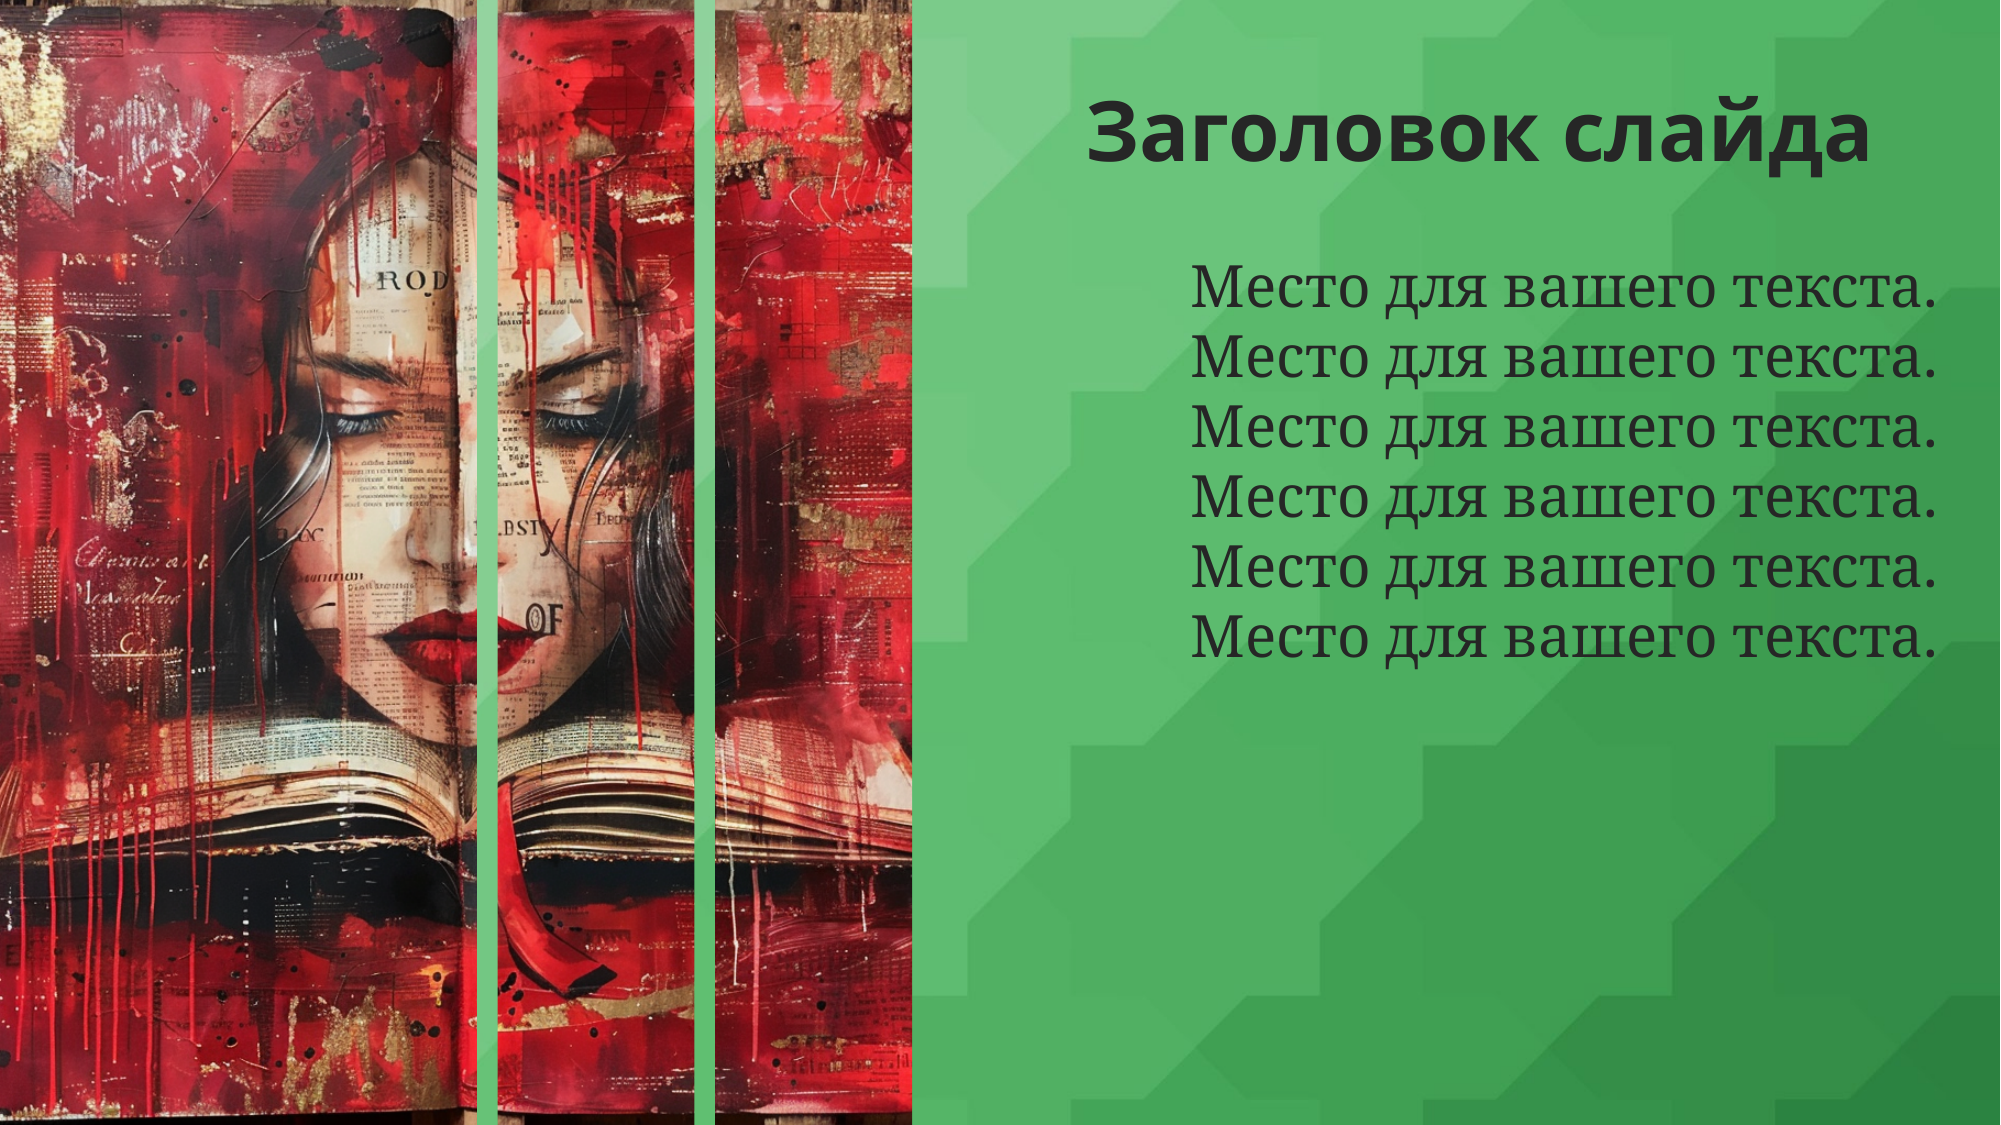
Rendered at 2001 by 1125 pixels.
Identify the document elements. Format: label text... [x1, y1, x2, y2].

text_box Место для вашего текста. Место для вашего текста. Место для вашего текста. Место для вашего текста. Место для вашего текста. Место для вашего текста. [1019, 241, 1954, 747]
picture [0, 0, 913, 1125]
text_box Заголовок слайда [1070, 81, 1975, 300]
